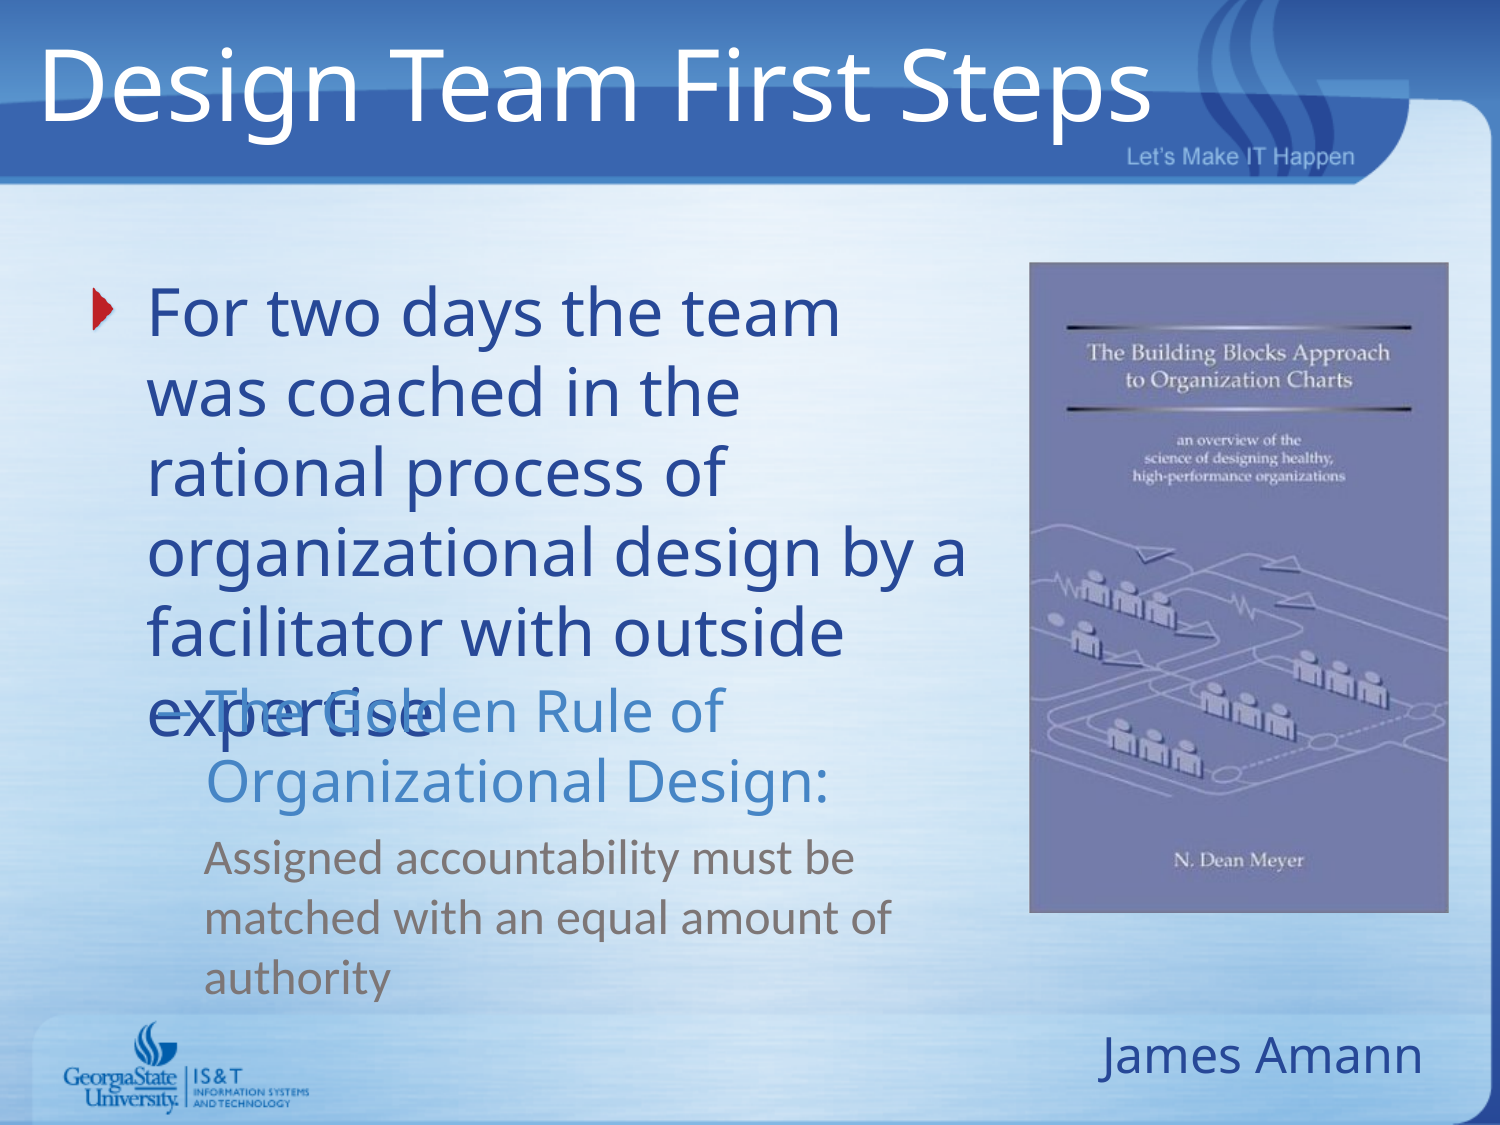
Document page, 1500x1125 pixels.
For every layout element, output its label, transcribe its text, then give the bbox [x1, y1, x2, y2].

text_box James Amann [1087, 1023, 1468, 1111]
text_box The Golden Rule of Organizational Design: Assigned accountability must be matched with an equal amount of authority [68, 666, 998, 1005]
title Design Team First Steps [21, 13, 1380, 150]
picture [0, 0, 1500, 1125]
list For two days the team was coached in the rational process of organizational design by a facilitator with outside expertise [75, 262, 998, 600]
text_box [75, 600, 998, 666]
